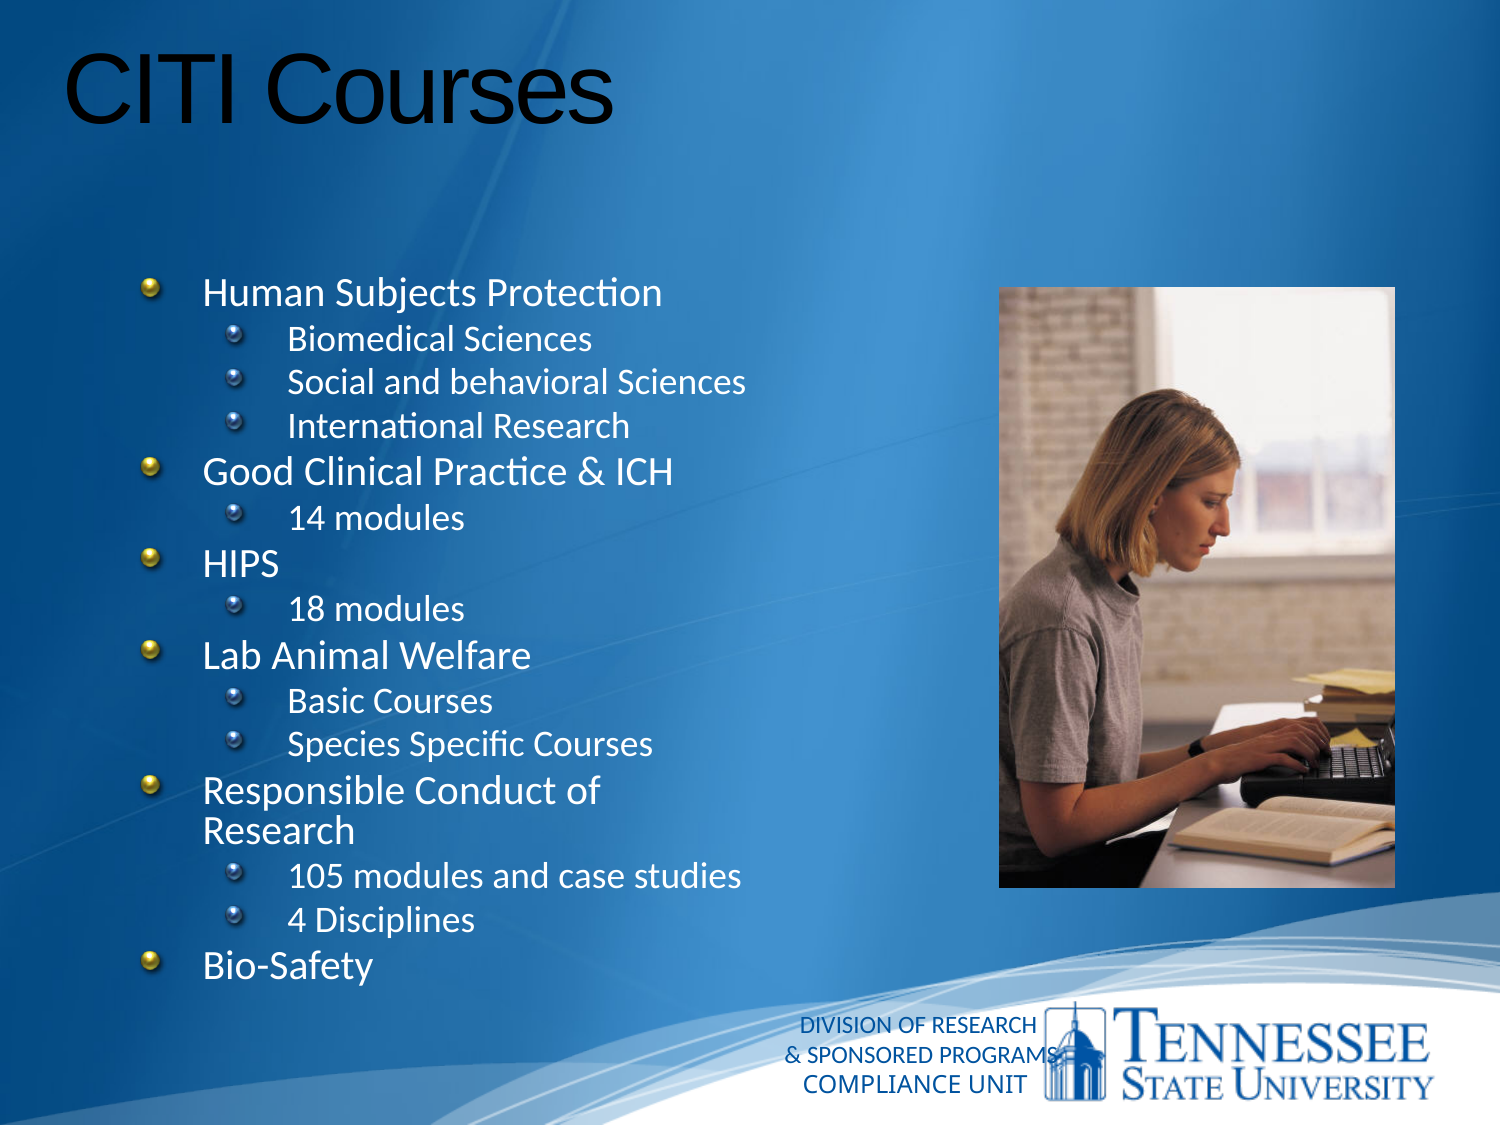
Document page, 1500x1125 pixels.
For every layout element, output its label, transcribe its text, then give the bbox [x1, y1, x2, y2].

title CITI Courses [62, 37, 1438, 147]
picture [0, 0, 1500, 1125]
list Human Subjects Protection Biomedical Sciences Social and behavioral Sciences International Research Good Clinical Practice & ICH 14 modules HIPS 18 modules Lab Animal Welfare Basic Courses Species Specific Courses Responsible Conduct of Research 105 modules and case studies 4 Disciplines Bio-Safety [137, 275, 1025, 988]
